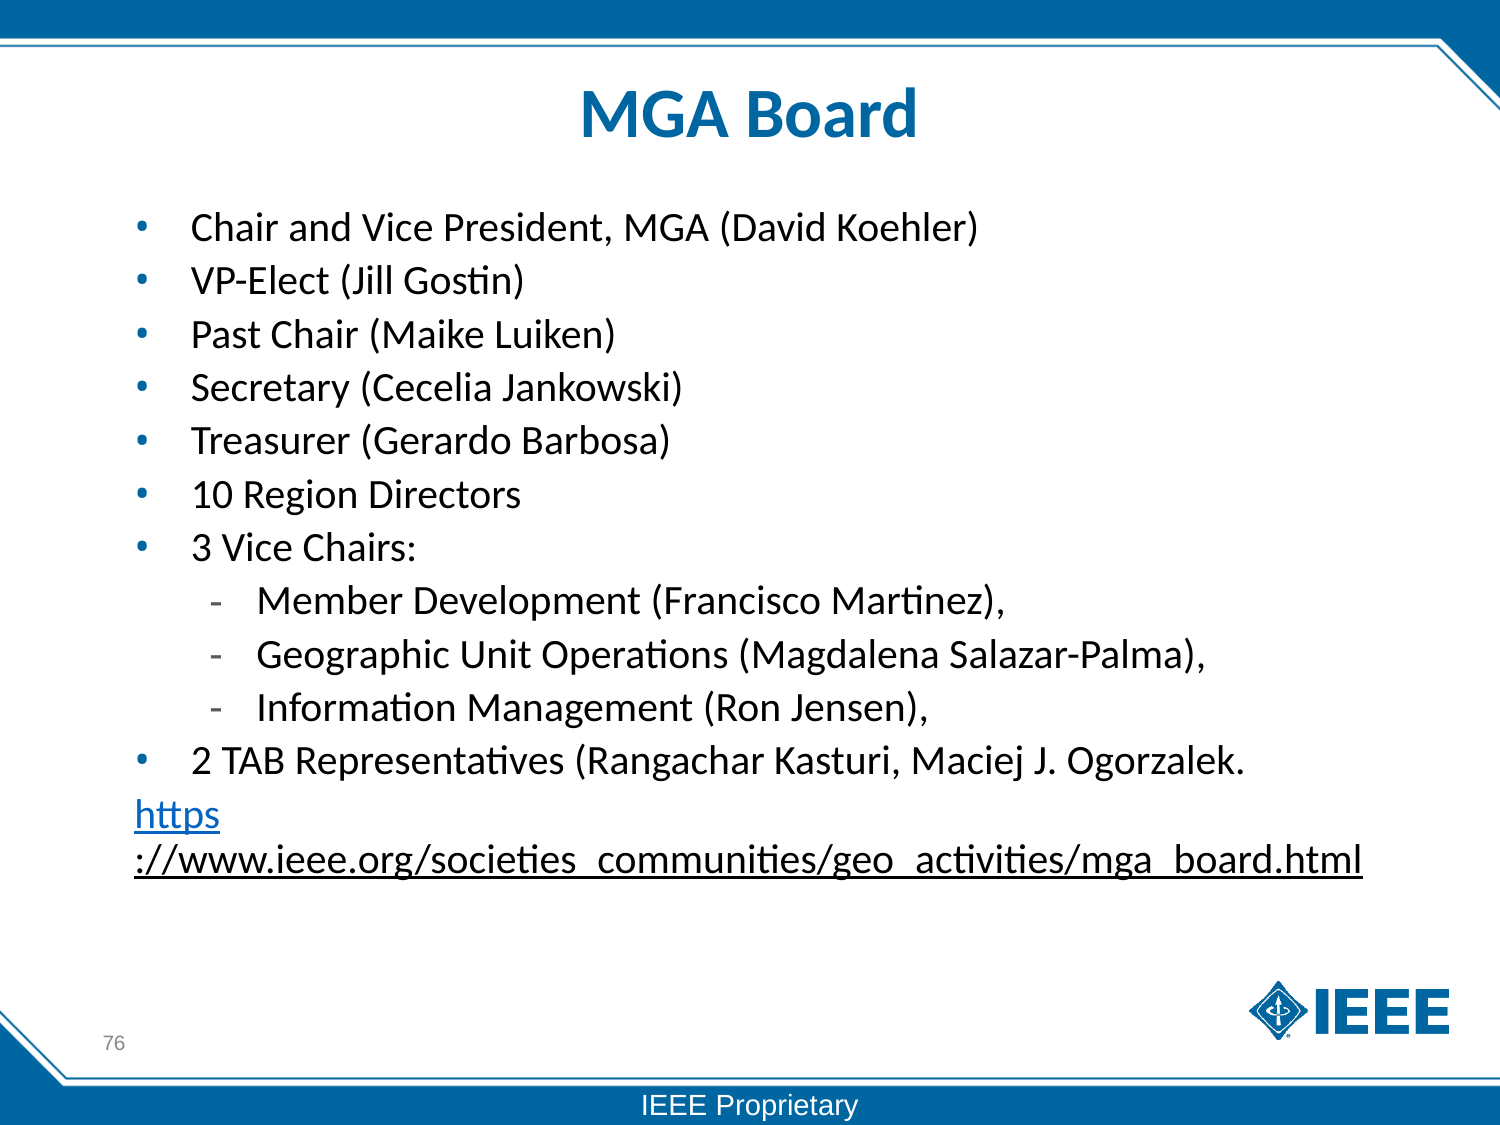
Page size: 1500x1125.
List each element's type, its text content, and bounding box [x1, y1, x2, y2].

list Chair and Vice President, MGA (David Koehler) VP-Elect (Jill Gostin) Past Chair (Maike Luiken) Secretary (Cecelia Jankowski) Treasurer (Gerardo Barbosa) 10 Region Directors 3 Vice Chairs: Member Development (Francisco Martinez), Geographic Unit Operations (Magdalena Salazar-Palma), Information Management (Ron Jensen), 2 TAB Representatives (Rangachar Kasturi, Maciej J. Ogorzalek. https://www.ieee.org/societies_communities/geo_activities/mga_board.html [119, 198, 1395, 965]
picture [0, 0, 1500, 115]
slide_number 76 [87, 1012, 200, 1073]
title MGA Board [112, 68, 1388, 256]
picture [0, 981, 1500, 1125]
